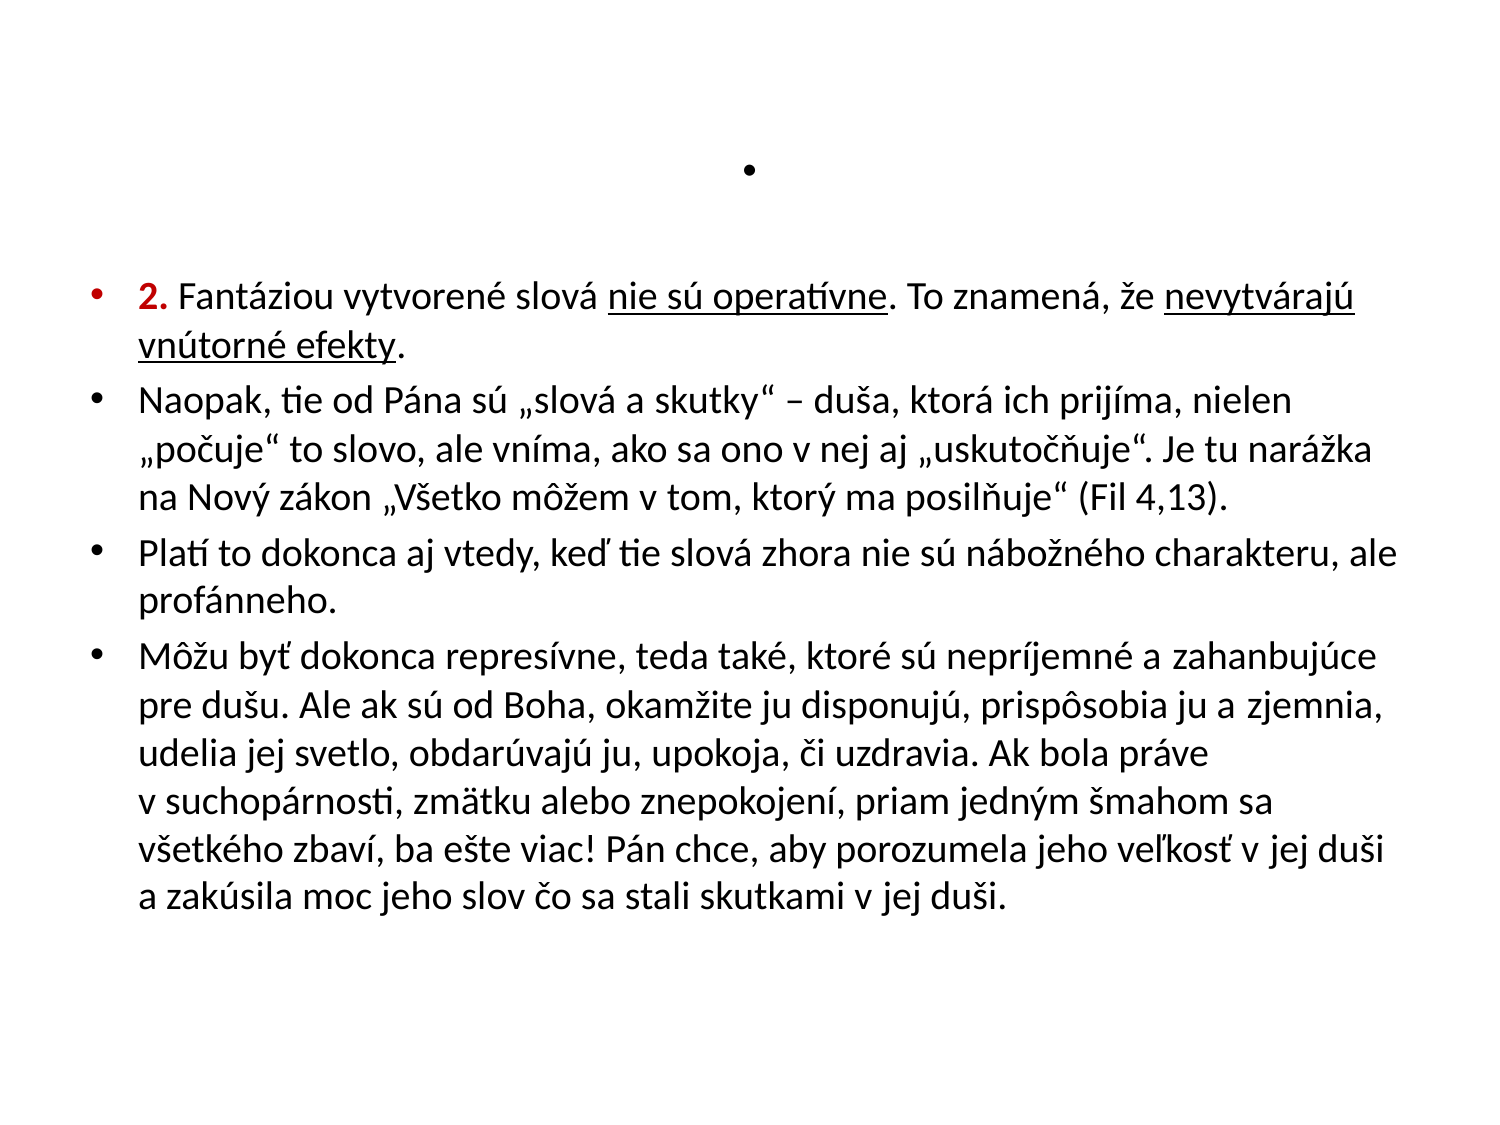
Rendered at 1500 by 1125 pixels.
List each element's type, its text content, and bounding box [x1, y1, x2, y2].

list 2. Fantáziou vytvorené slová nie sú operatívne. To znamená, že nevytvárajú vnútorné efekty. Naopak, tie od Pána sú „slová a skutky“ – duša, ktorá ich prijíma, nielen „počuje“ to slovo, ale vníma, ako sa ono v nej aj „uskutočňuje“. Je tu narážka na Nový zákon „Všetko môžem v tom, ktorý ma posilňuje“ (Fil 4,13). Platí to dokonca aj vtedy, keď tie slová zhora nie sú nábožného charakteru, ale profánneho. Môžu byť dokonca represívne, teda také, ktoré sú nepríjemné a zahanbujúce pre dušu. Ale ak sú od Boha, okamžite ju disponujú, prispôsobia ju a zjemnia, udelia jej svetlo, obdarúvajú ju, upokoja, či uzdravia. Ak bola práve v suchopárnosti, zmätku alebo znepokojení, priam jedným šmahom sa všetkého zbaví, ba ešte viac! Pán chce, aby porozumela jeho veľkosť v jej duši a zakúsila moc jeho slov čo sa stali skutkami v jej duši. [75, 262, 1425, 1005]
title . [75, 45, 1425, 233]
